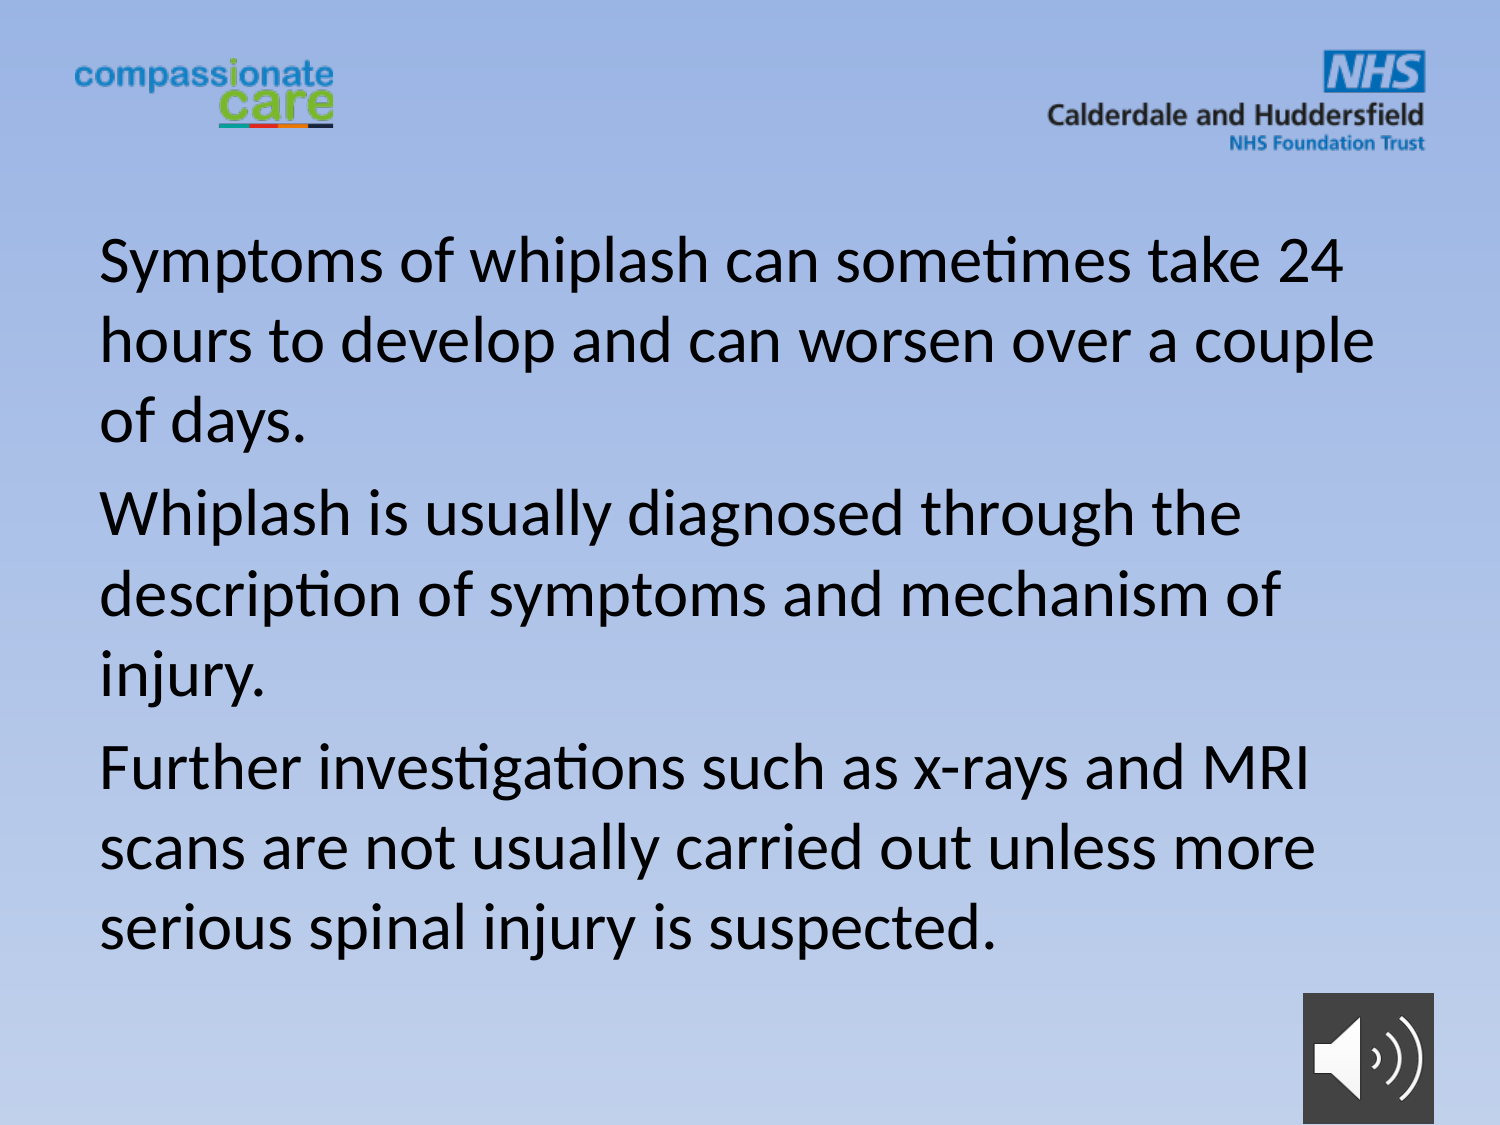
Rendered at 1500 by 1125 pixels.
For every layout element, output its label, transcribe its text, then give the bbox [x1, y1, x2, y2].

list Symptoms of whiplash can sometimes take 24 hours to develop and can worsen over a couple of days. Whiplash is usually diagnosed through the description of symptoms and mechanism of injury. Further investigations such as x-rays and MRI scans are not usually carried out unless more serious spinal injury is suspected. [85, 208, 1436, 1059]
picture [1301, 991, 1436, 1125]
